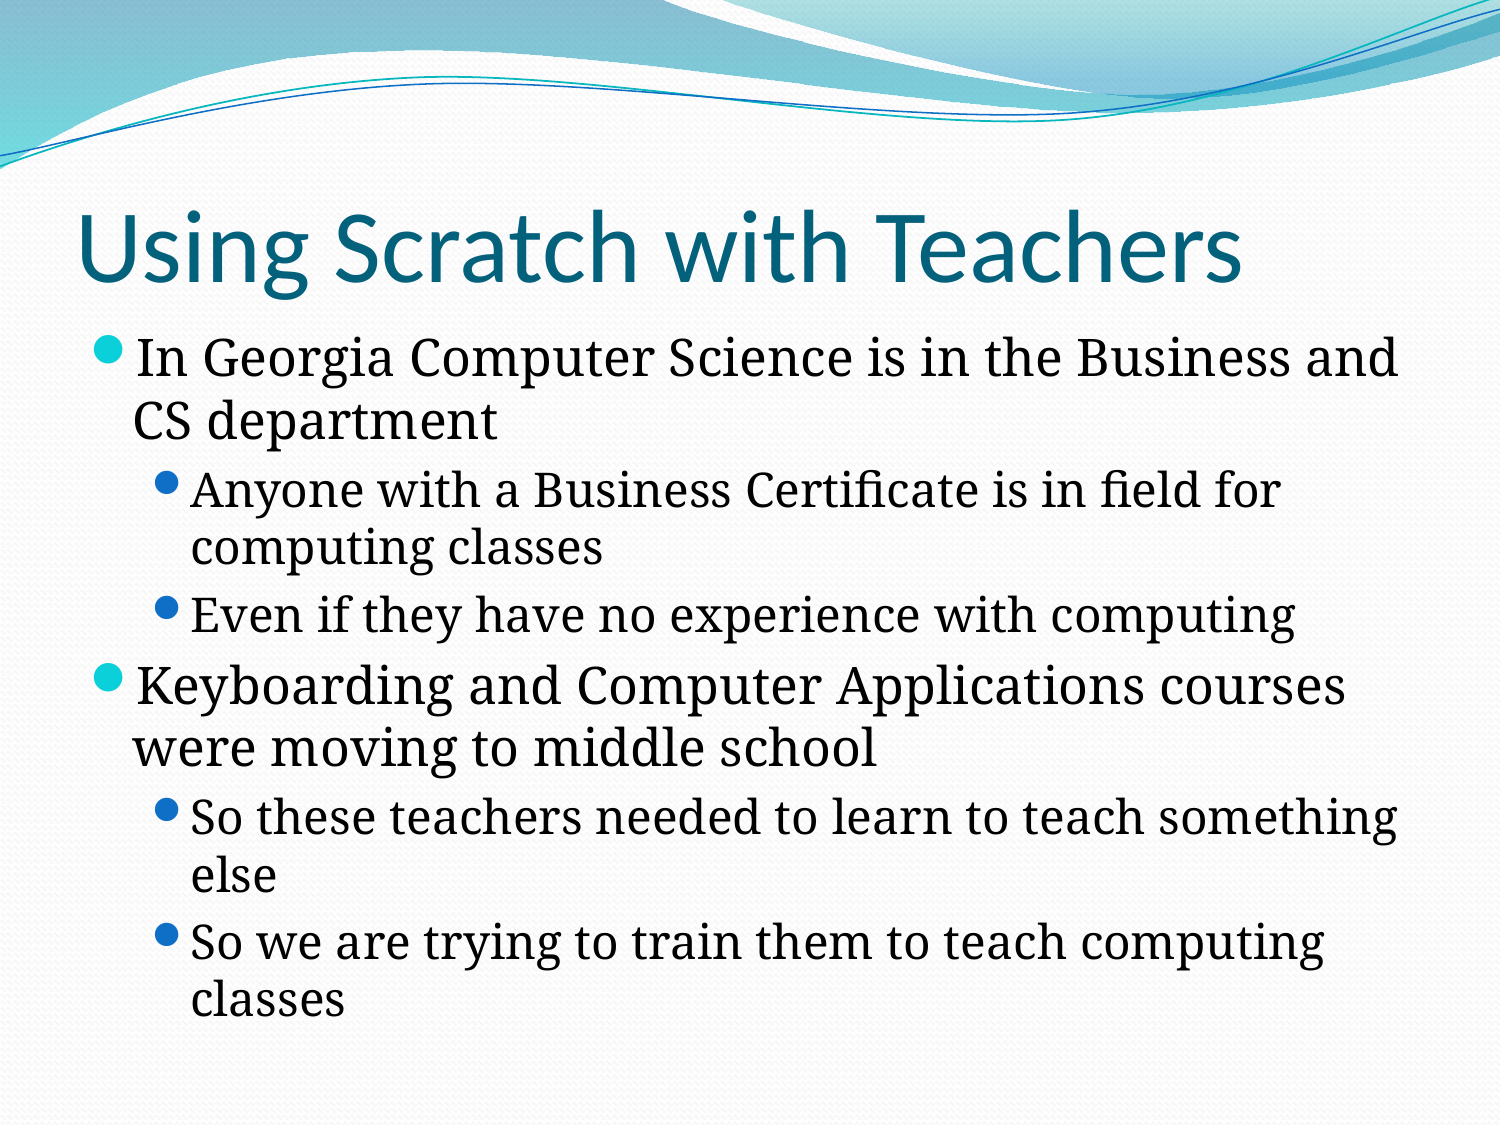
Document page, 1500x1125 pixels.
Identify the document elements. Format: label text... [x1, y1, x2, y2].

title Using Scratch with Teachers [75, 115, 1425, 303]
list In Georgia Computer Science is in the Business and CS department Anyone with a Business Certificate is in field for computing classes Even if they have no experience with computing Keyboarding and Computer Applications courses were moving to middle school So these teachers needed to learn to teach something else So we are trying to train them to teach computing classes [75, 317, 1425, 1038]
